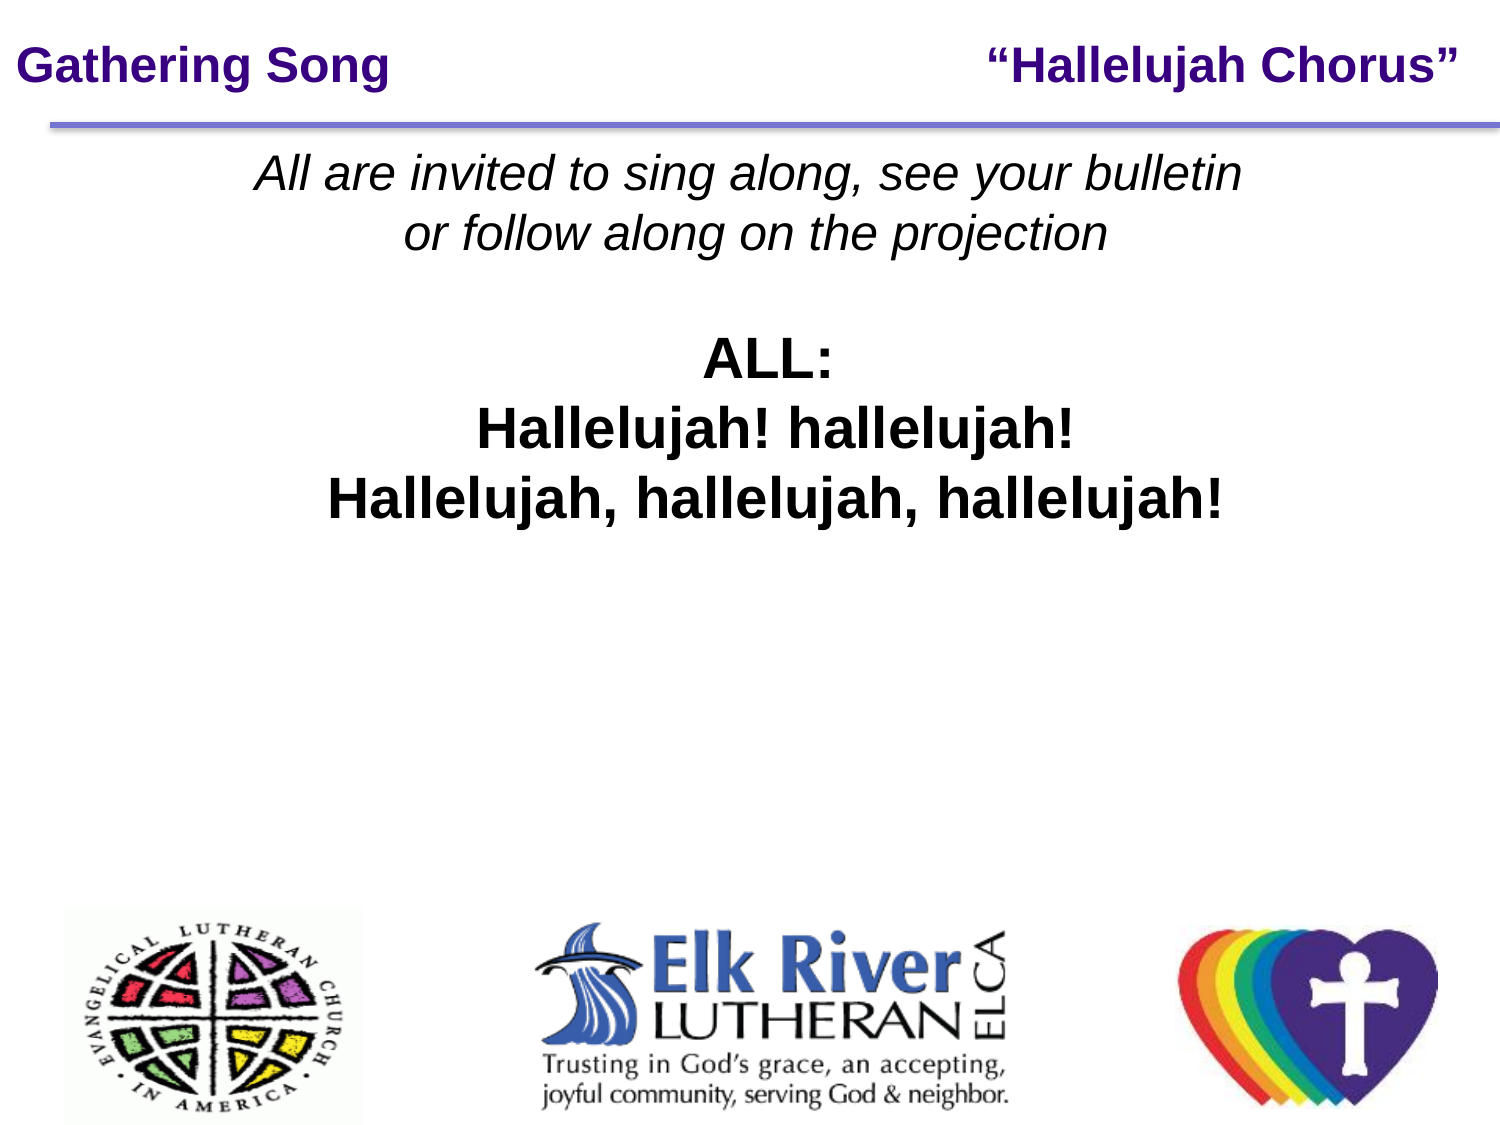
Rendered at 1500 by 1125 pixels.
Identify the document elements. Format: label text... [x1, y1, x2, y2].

text_box All are invited to sing along, see your bulletin or follow along on the projection [37, 132, 1475, 268]
picture [64, 907, 363, 1125]
picture [526, 912, 1024, 1122]
title Gathering Song “Hallelujah Chorus” [0, 0, 1500, 125]
picture [1175, 925, 1438, 1109]
text_box ALL: Hallelujah! hallelujah! Hallelujah, hallelujah, hallelujah! [57, 312, 1496, 538]
